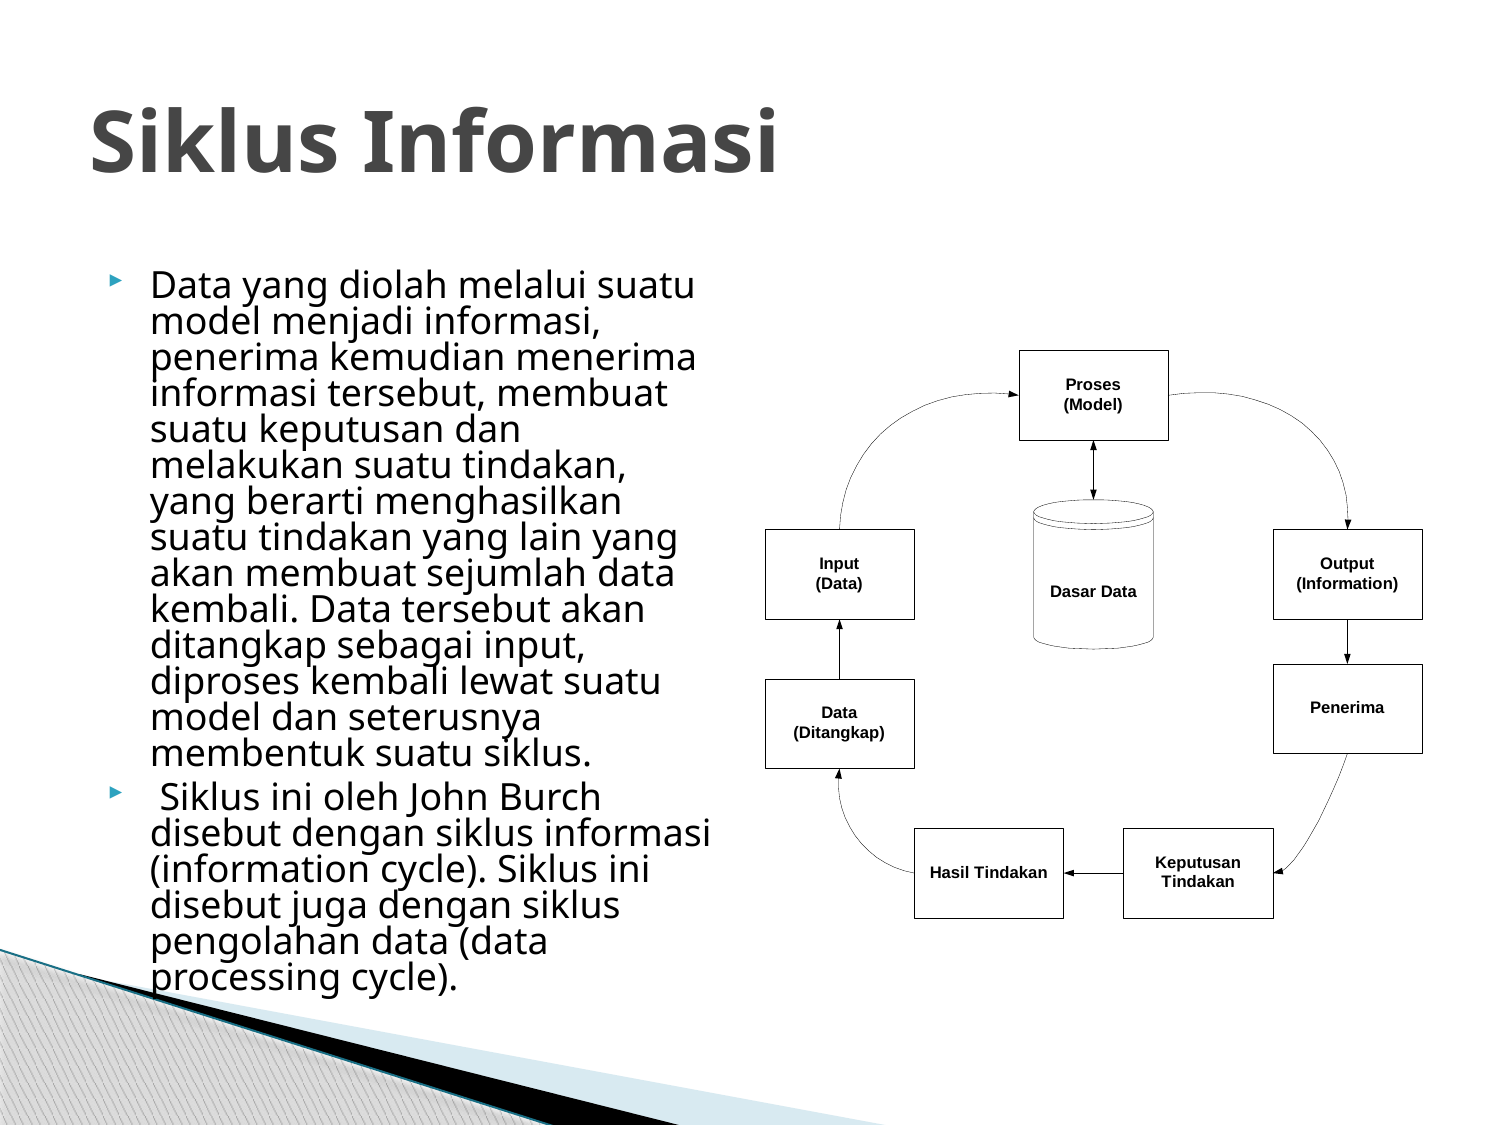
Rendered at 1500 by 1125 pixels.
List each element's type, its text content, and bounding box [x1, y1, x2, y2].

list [762, 346, 1425, 921]
title Siklus Informasi [75, 45, 1425, 233]
list Data yang diolah melalui suatu model menjadi informasi, penerima kemudian menerima informasi tersebut, membuat suatu keputusan dan melakukan suatu tindakan, yang berarti menghasilkan suatu tindakan yang lain yang akan membuat sejumlah data kembali. Data tersebut akan ditangkap sebagai input, diproses kembali lewat suatu model dan seterusnya membentuk suatu siklus. Siklus ini oleh John Burch disebut dengan siklus informasi (information cycle). Siklus ini disebut juga dengan siklus pengolahan data (data processing cycle). [75, 262, 738, 1005]
